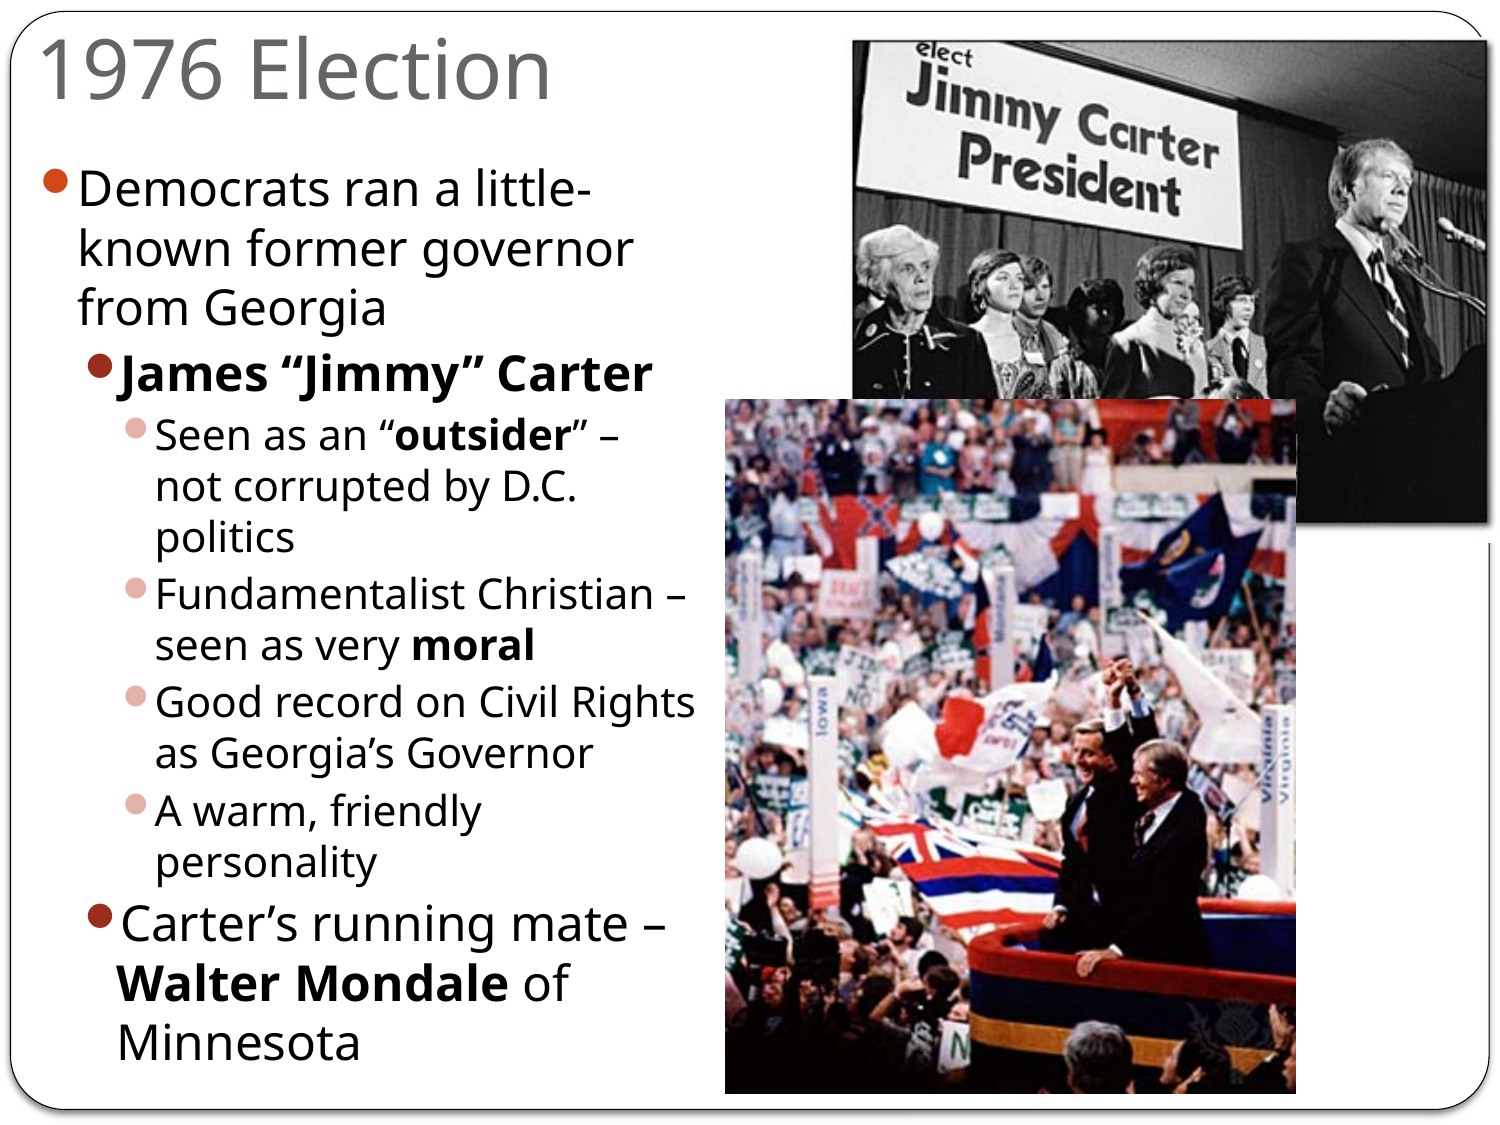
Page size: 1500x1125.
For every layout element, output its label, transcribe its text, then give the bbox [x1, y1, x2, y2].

list Democrats ran a little-known former governor from Georgia James “Jimmy” Carter Seen as an “outsider” – not corrupted by D.C. politics Fundamentalist Christian – seen as very moral Good record on Civil Rights as Georgia’s Governor A warm, friendly personality Carter’s running mate – Walter Mondale of Minnesota [24, 149, 713, 1125]
title 1976 Election [20, 0, 1296, 132]
picture [724, 37, 1500, 1094]
